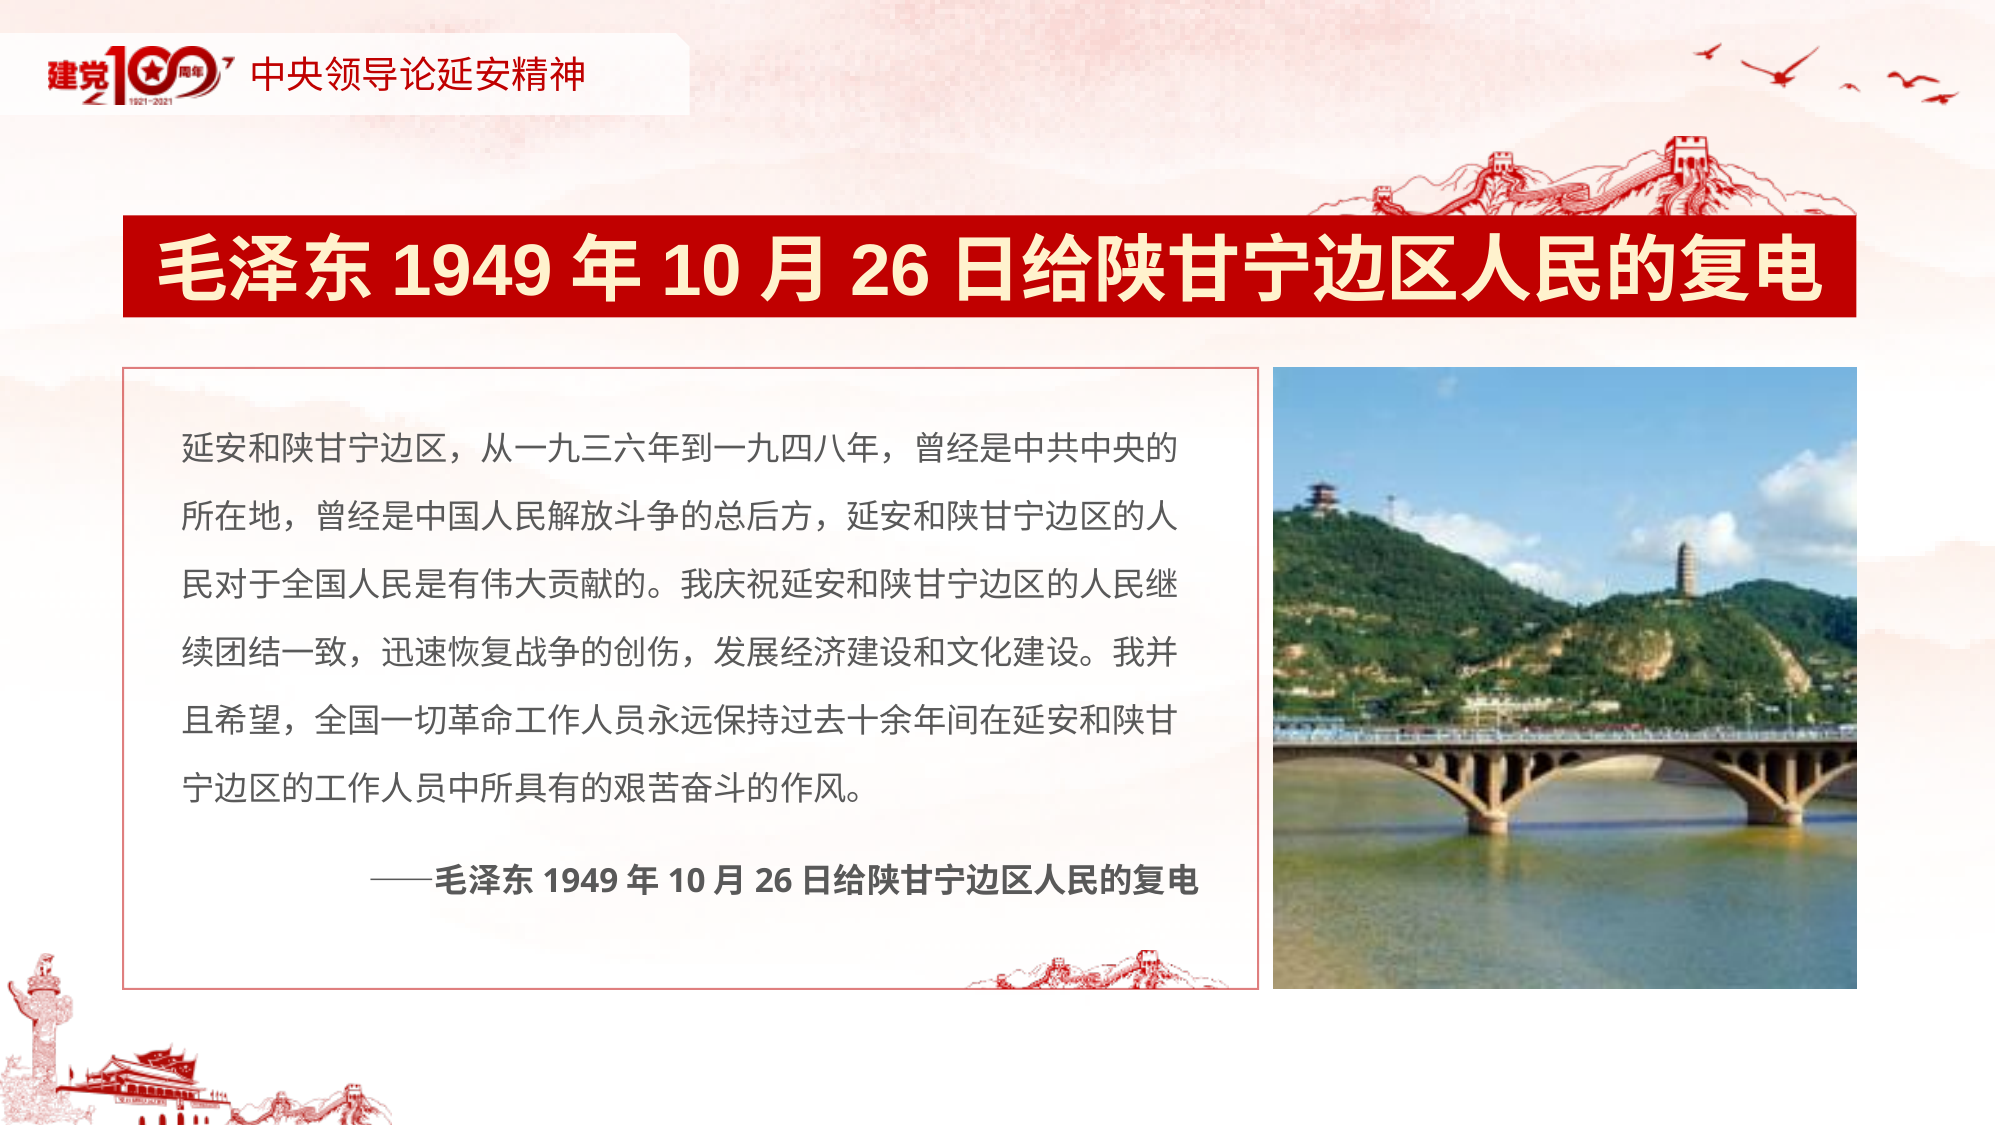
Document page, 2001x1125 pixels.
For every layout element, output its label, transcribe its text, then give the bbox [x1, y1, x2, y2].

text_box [0, 33, 690, 116]
picture [1678, 21, 1981, 123]
picture [0, 953, 392, 1125]
text_box 延安和陕甘宁边区，从一九三六年到一九四八年，曾经是中共中央的所在地，曾经是中国人民解放斗争的总后方，延安和陕甘宁边区的人民对于全国人民是有伟大贡献的。我庆祝延安和陕甘宁边区的人民继续团结一致，迅速恢复战争的创伤，发展经济建设和文化建设。我并且希望，全国一切革命工作人员永远保持过去十余年间在延安和陕甘宁边区的工作人员中所具有的艰苦奋斗的作风。 ——毛泽东1949年10月26日给陕甘宁边区人民的复电 [166, 392, 1215, 907]
picture [963, 950, 1229, 989]
text_box [122, 367, 1259, 990]
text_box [123, 136, 1857, 319]
picture [1273, 367, 1857, 989]
